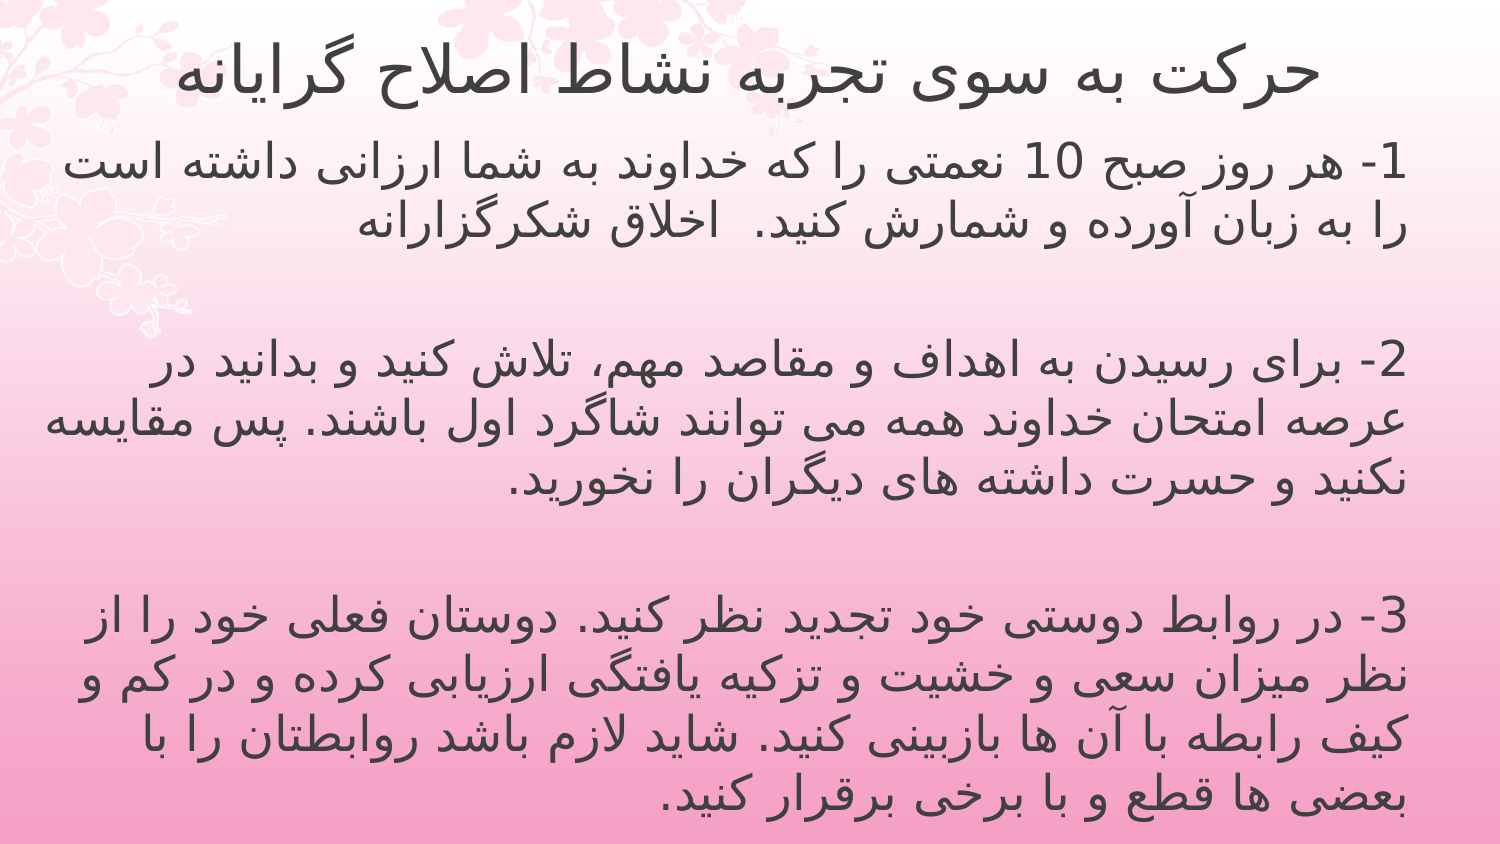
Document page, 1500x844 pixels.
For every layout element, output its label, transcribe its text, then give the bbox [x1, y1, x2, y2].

title حرکت به سوی تجربه نشاط اصلاح گرایانه [75, 0, 1425, 121]
picture [0, 0, 1500, 844]
list 1- هر روز صبح 10 نعمتی را که خداوند به شما ارزانی داشته است را به زبان آورده و شمارش کنید. اخلاق شکرگزارانه 2- برای رسیدن به اهداف و مقاصد مهم، تلاش کنید و بدانید در عرصه امتحان خداوند همه می توانند شاگرد اول باشند. پس مقایسه نکنید و حسرت داشته های دیگران را نخورید. 3- در روابط دوستی خود تجدید نظر کنید. دوستان فعلی خود را از نظر میزان سعی و خشیت و تزکیه یافتگی ارزیابی کرده و در کم و کیف رابطه با آن ها بازبینی کنید. شاید لازم باشد روابطتان را با بعضی ها قطع و با برخی برقرار کنید. [24, 121, 1425, 835]
